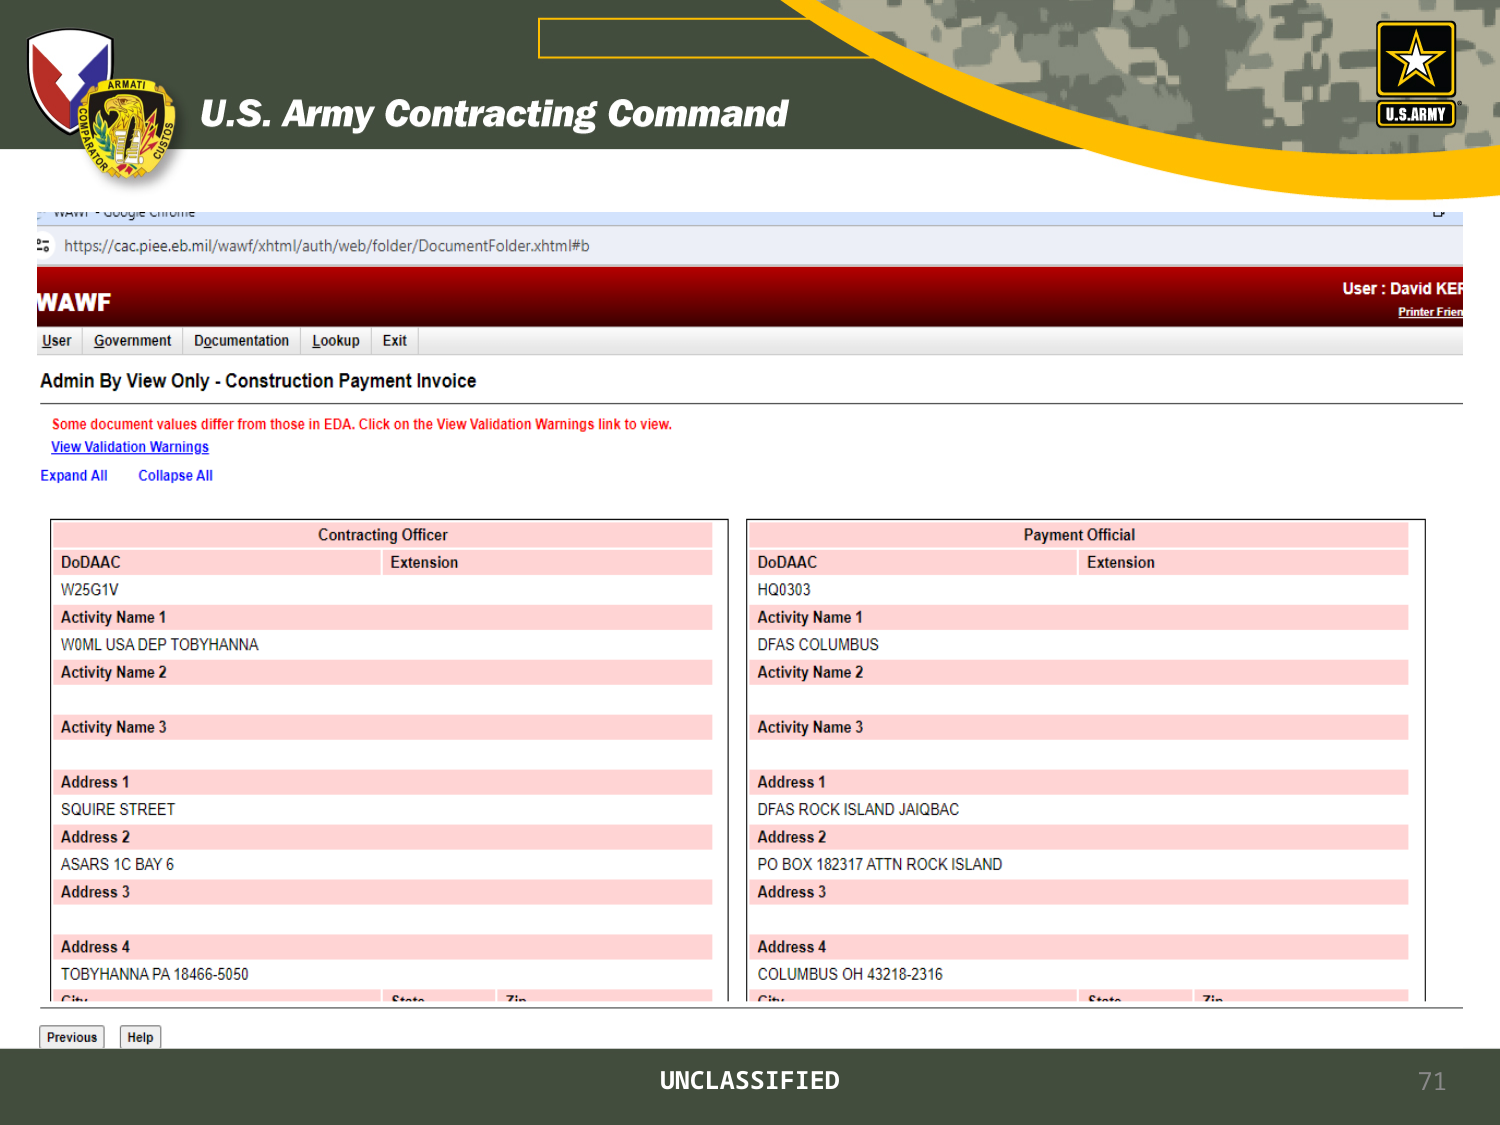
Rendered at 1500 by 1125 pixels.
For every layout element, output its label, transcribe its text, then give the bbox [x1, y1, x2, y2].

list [37, 212, 1463, 1048]
slide_number 71 [1112, 1055, 1463, 1113]
picture [0, 0, 1500, 1125]
footer UNCLASSIFIED [37, 1056, 1112, 1110]
